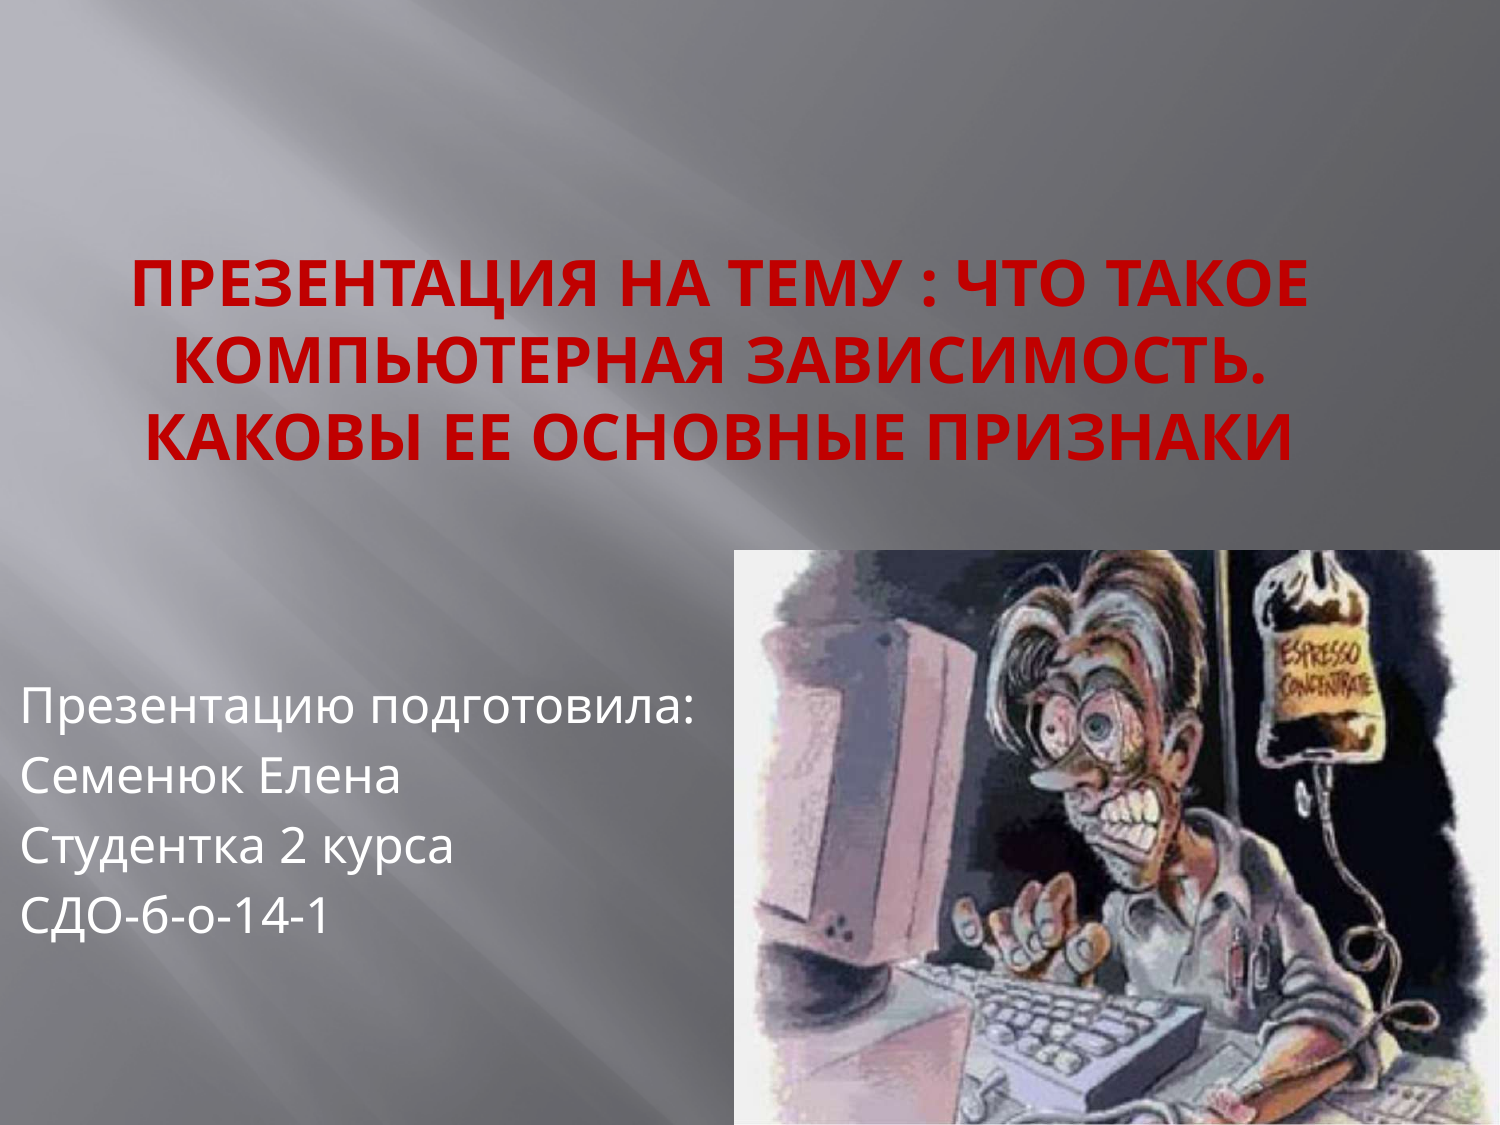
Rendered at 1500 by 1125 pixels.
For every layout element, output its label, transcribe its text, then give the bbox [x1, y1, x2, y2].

subtitle Презентацию подготовила: Семенюк Елена Студентка 2 курса СДО-б-о-14-1 [4, 666, 734, 1057]
picture [734, 550, 1500, 1125]
title Презентация на тему : Что такое компьютерная зависимость. Каковы ее основные признаки [93, 70, 1346, 528]
